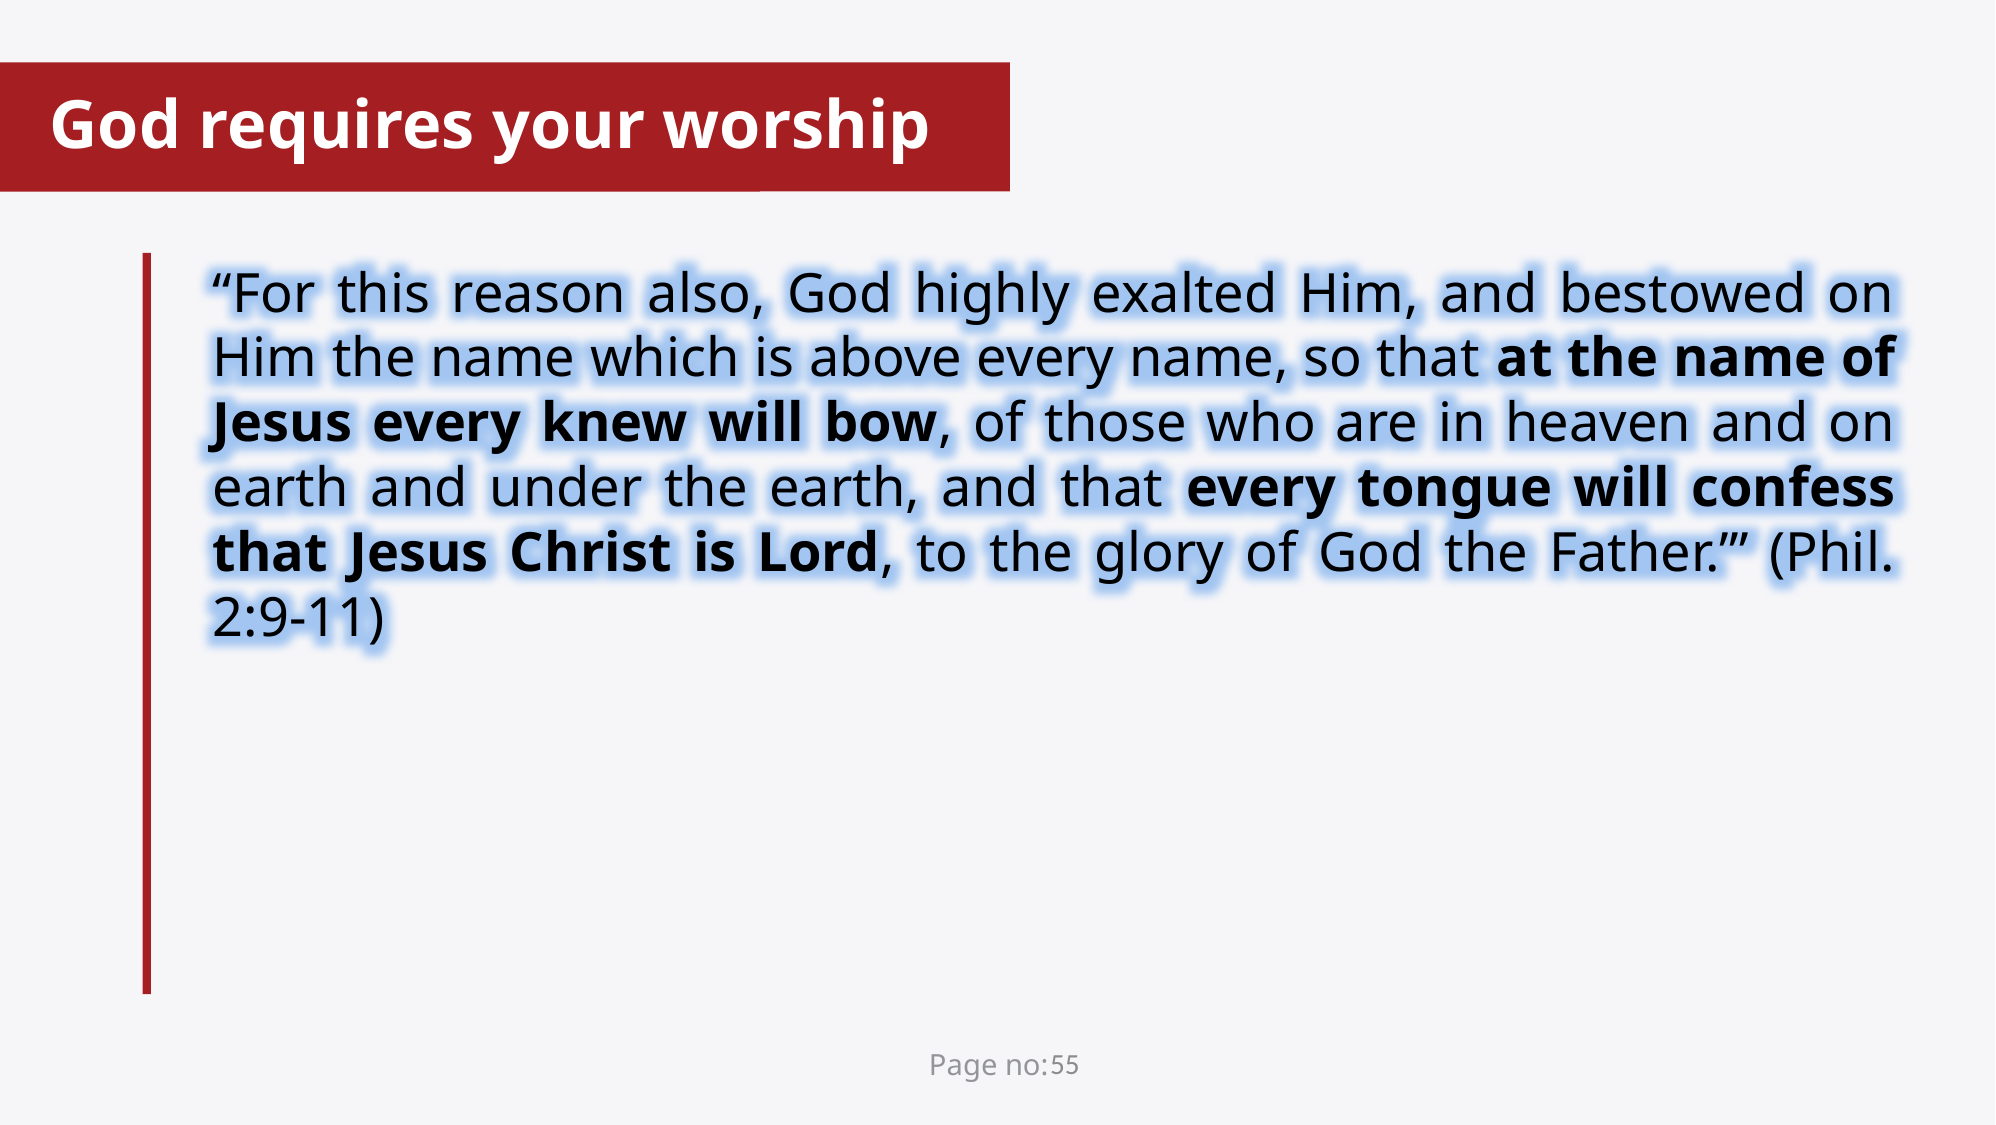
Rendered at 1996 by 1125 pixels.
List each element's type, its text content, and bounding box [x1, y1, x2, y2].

text_box [758, 60, 1012, 193]
text_box God requires your worship [35, 74, 973, 170]
text_box “For this reason also, God highly exalted Him, and bestowed on Him the name which is above every name, so that at the name of Jesus every knew will bow, of those who are in heaven and on earth and under the earth, and that every tongue will confess that Jesus Christ is Lord, to the glory of God the Father.’” (Phil. 2:9-11) [198, 250, 1911, 655]
